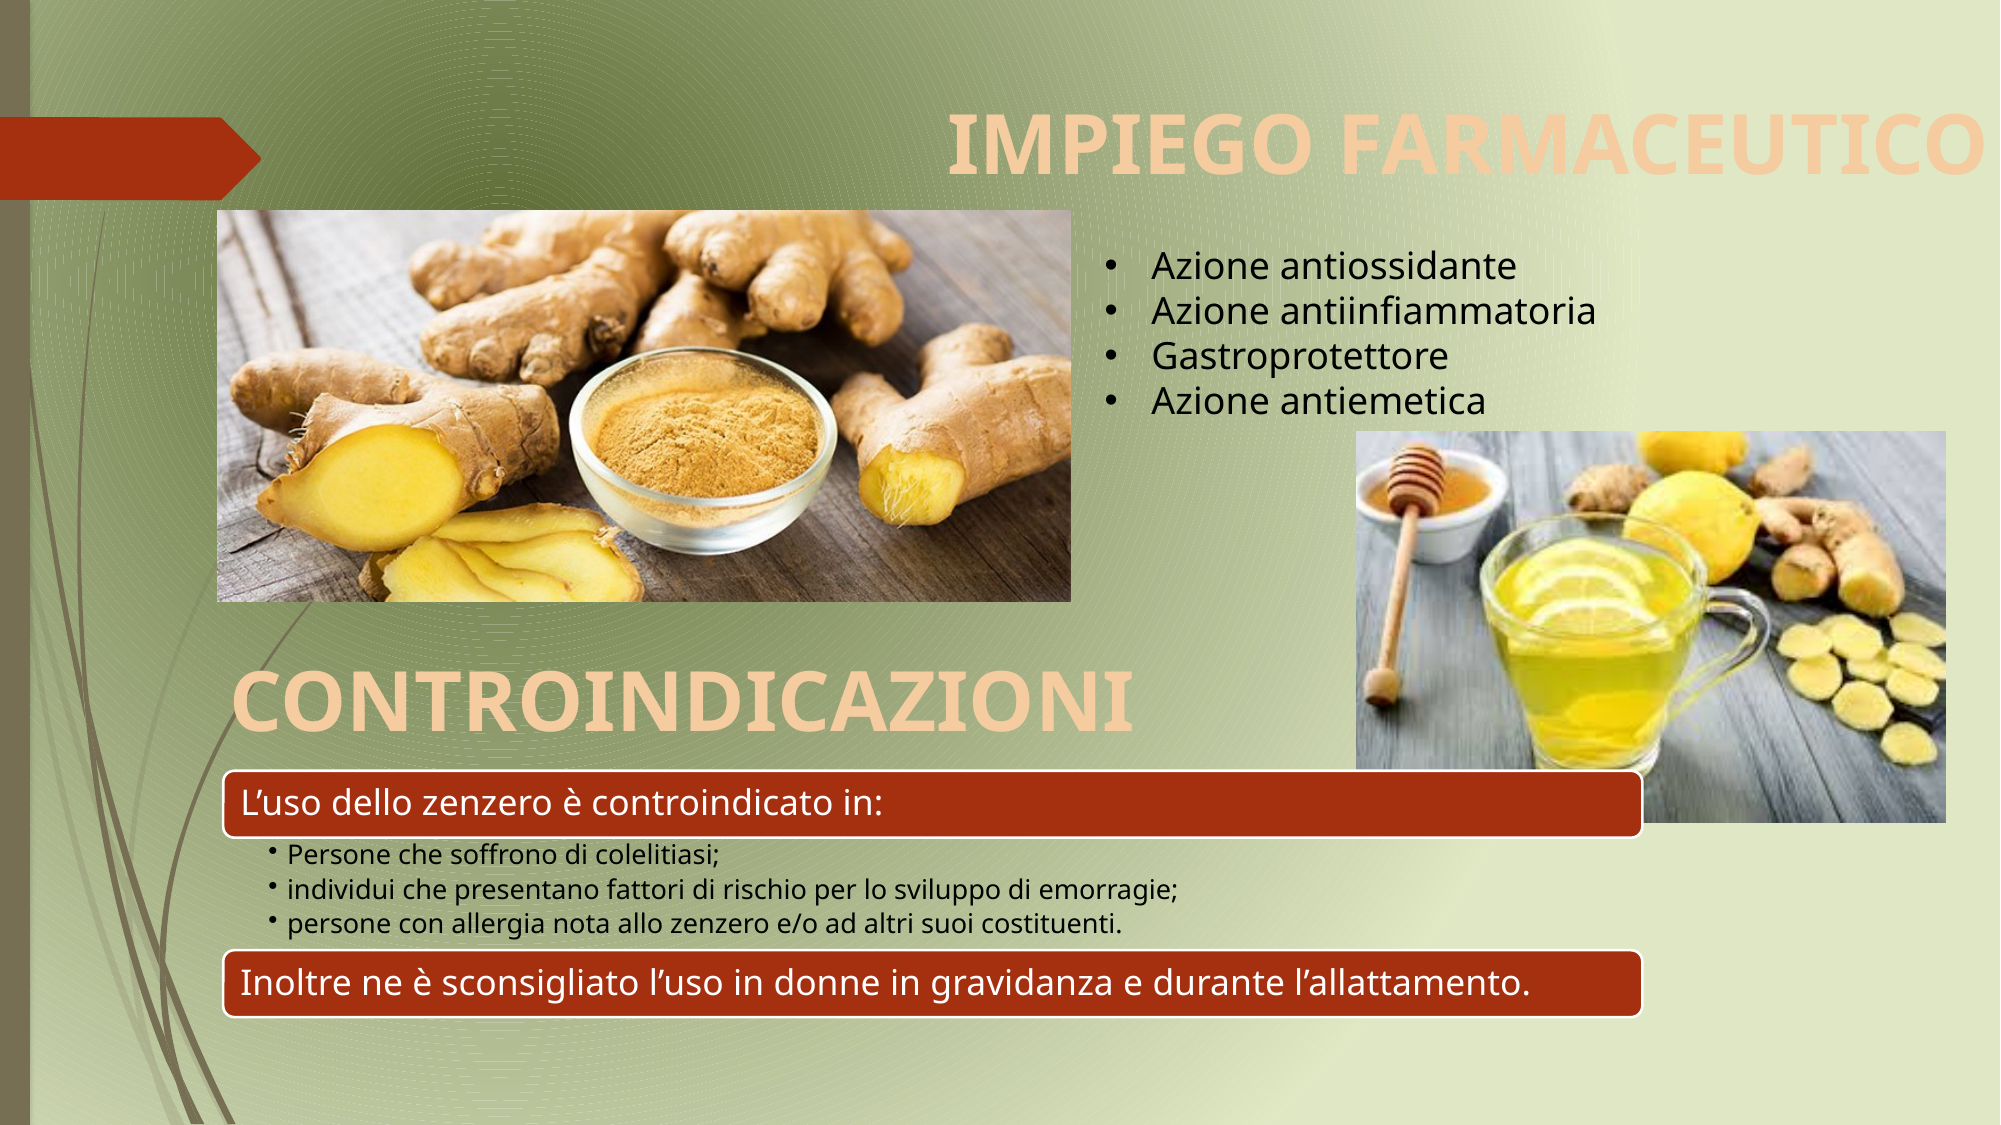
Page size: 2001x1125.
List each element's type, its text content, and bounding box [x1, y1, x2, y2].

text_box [222, 727, 1643, 1061]
picture [217, 210, 1071, 602]
text_box IMPIEGO FARMACEUTICO [932, 84, 2000, 200]
text_box Azione antiossidante Azione antiinfiammatoria Gastroprotettore Azione antiemetica [1089, 234, 1838, 430]
text_box CONTROINDICAZIONI [214, 640, 1179, 756]
picture [1356, 430, 1946, 823]
